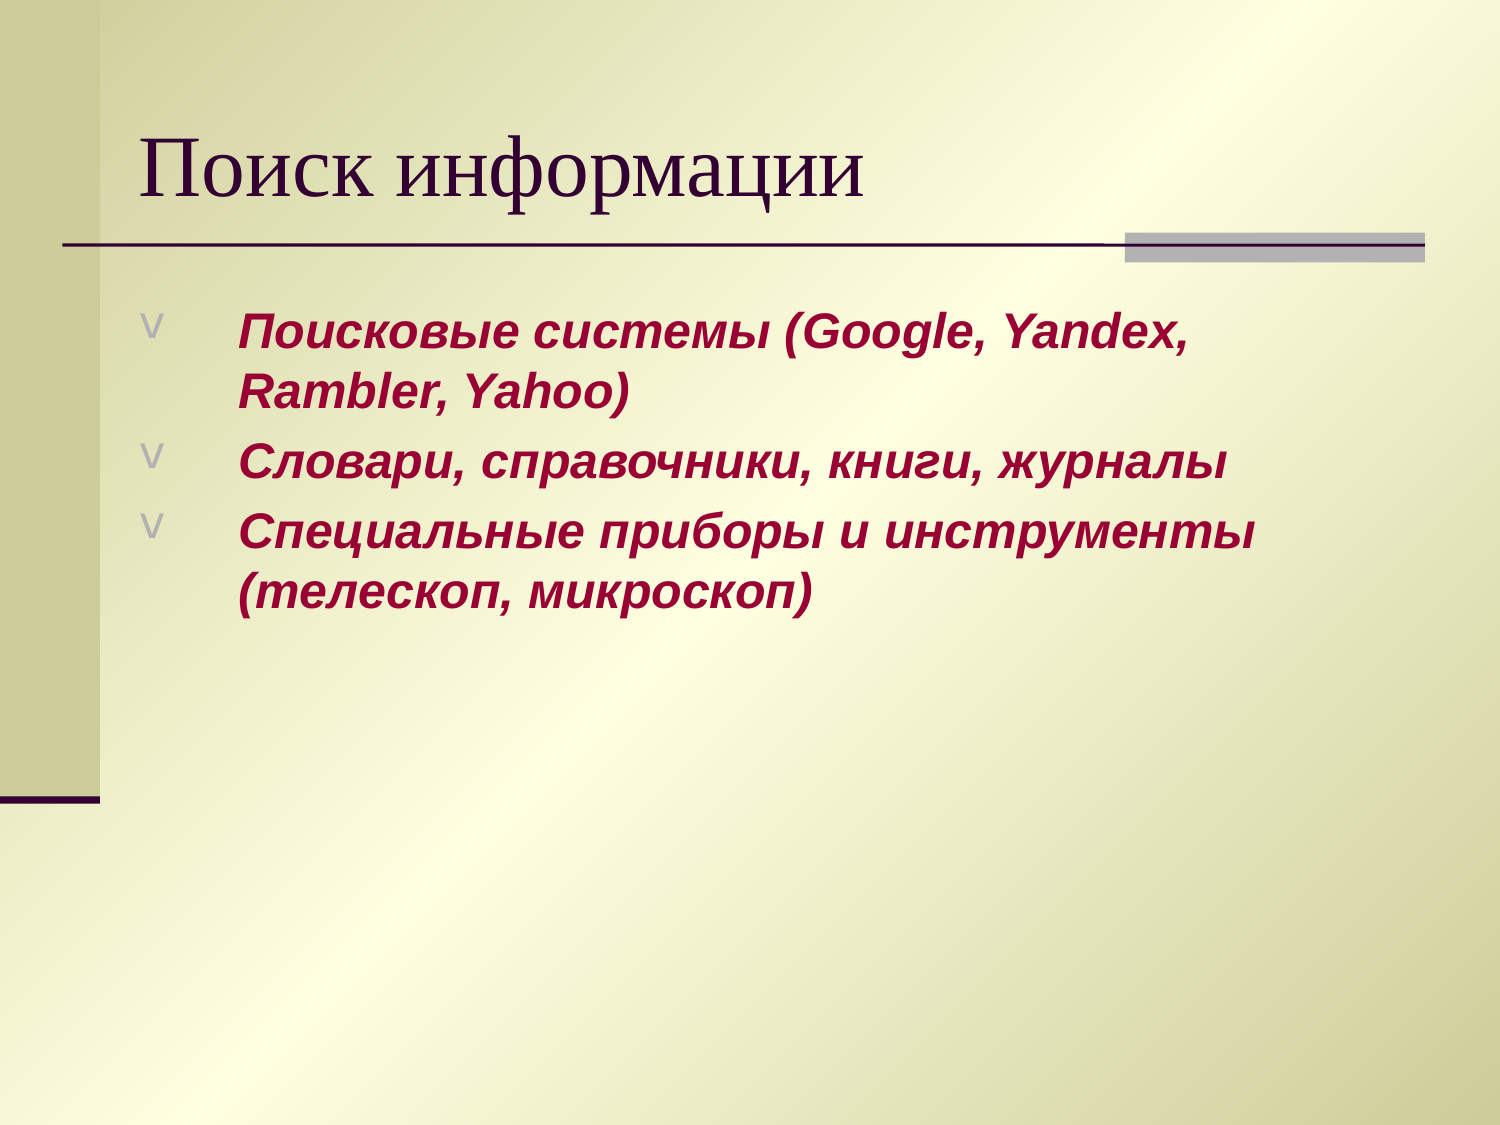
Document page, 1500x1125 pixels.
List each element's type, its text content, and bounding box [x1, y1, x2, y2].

text_box Поиск информации [124, 101, 1447, 222]
text_box Поисковые системы (Google, Yandex, Rambler, Yahoo) Словари, справочники, книги, журналы Специальные приборы и инструменты (телескоп, микроскоп) [124, 290, 1388, 626]
